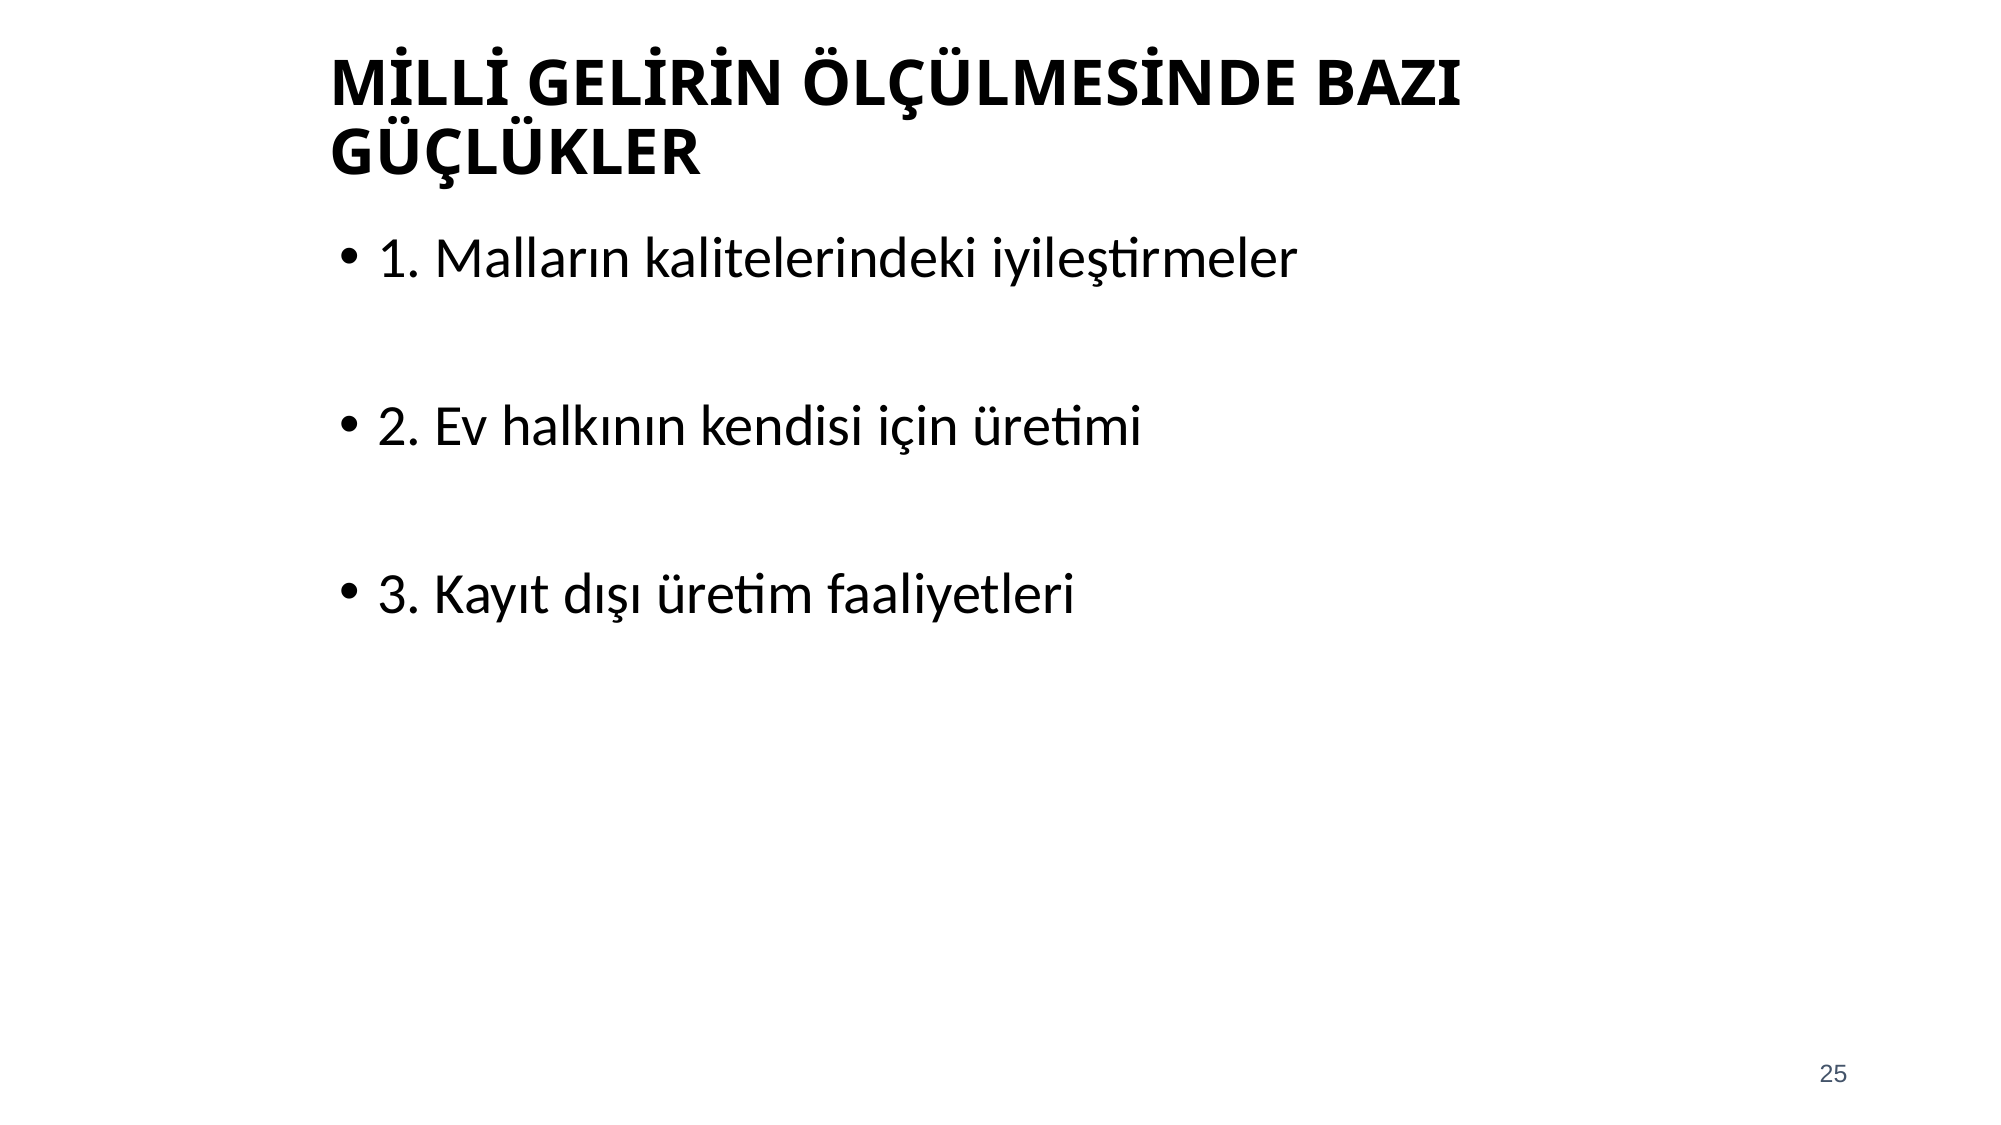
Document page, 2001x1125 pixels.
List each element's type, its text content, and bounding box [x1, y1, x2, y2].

slide_number 25 [1412, 1042, 1863, 1103]
list 1. Malların kalitelerindeki iyileştirmeler 2. Ev halkının kendisi için üretimi 3. Kayıt dışı üretim faaliyetleri [324, 220, 1675, 1010]
title MİLLİ GELİRİN ÖLÇÜLMESİNDE BAZI GÜÇLÜKLER [314, 42, 1665, 197]
